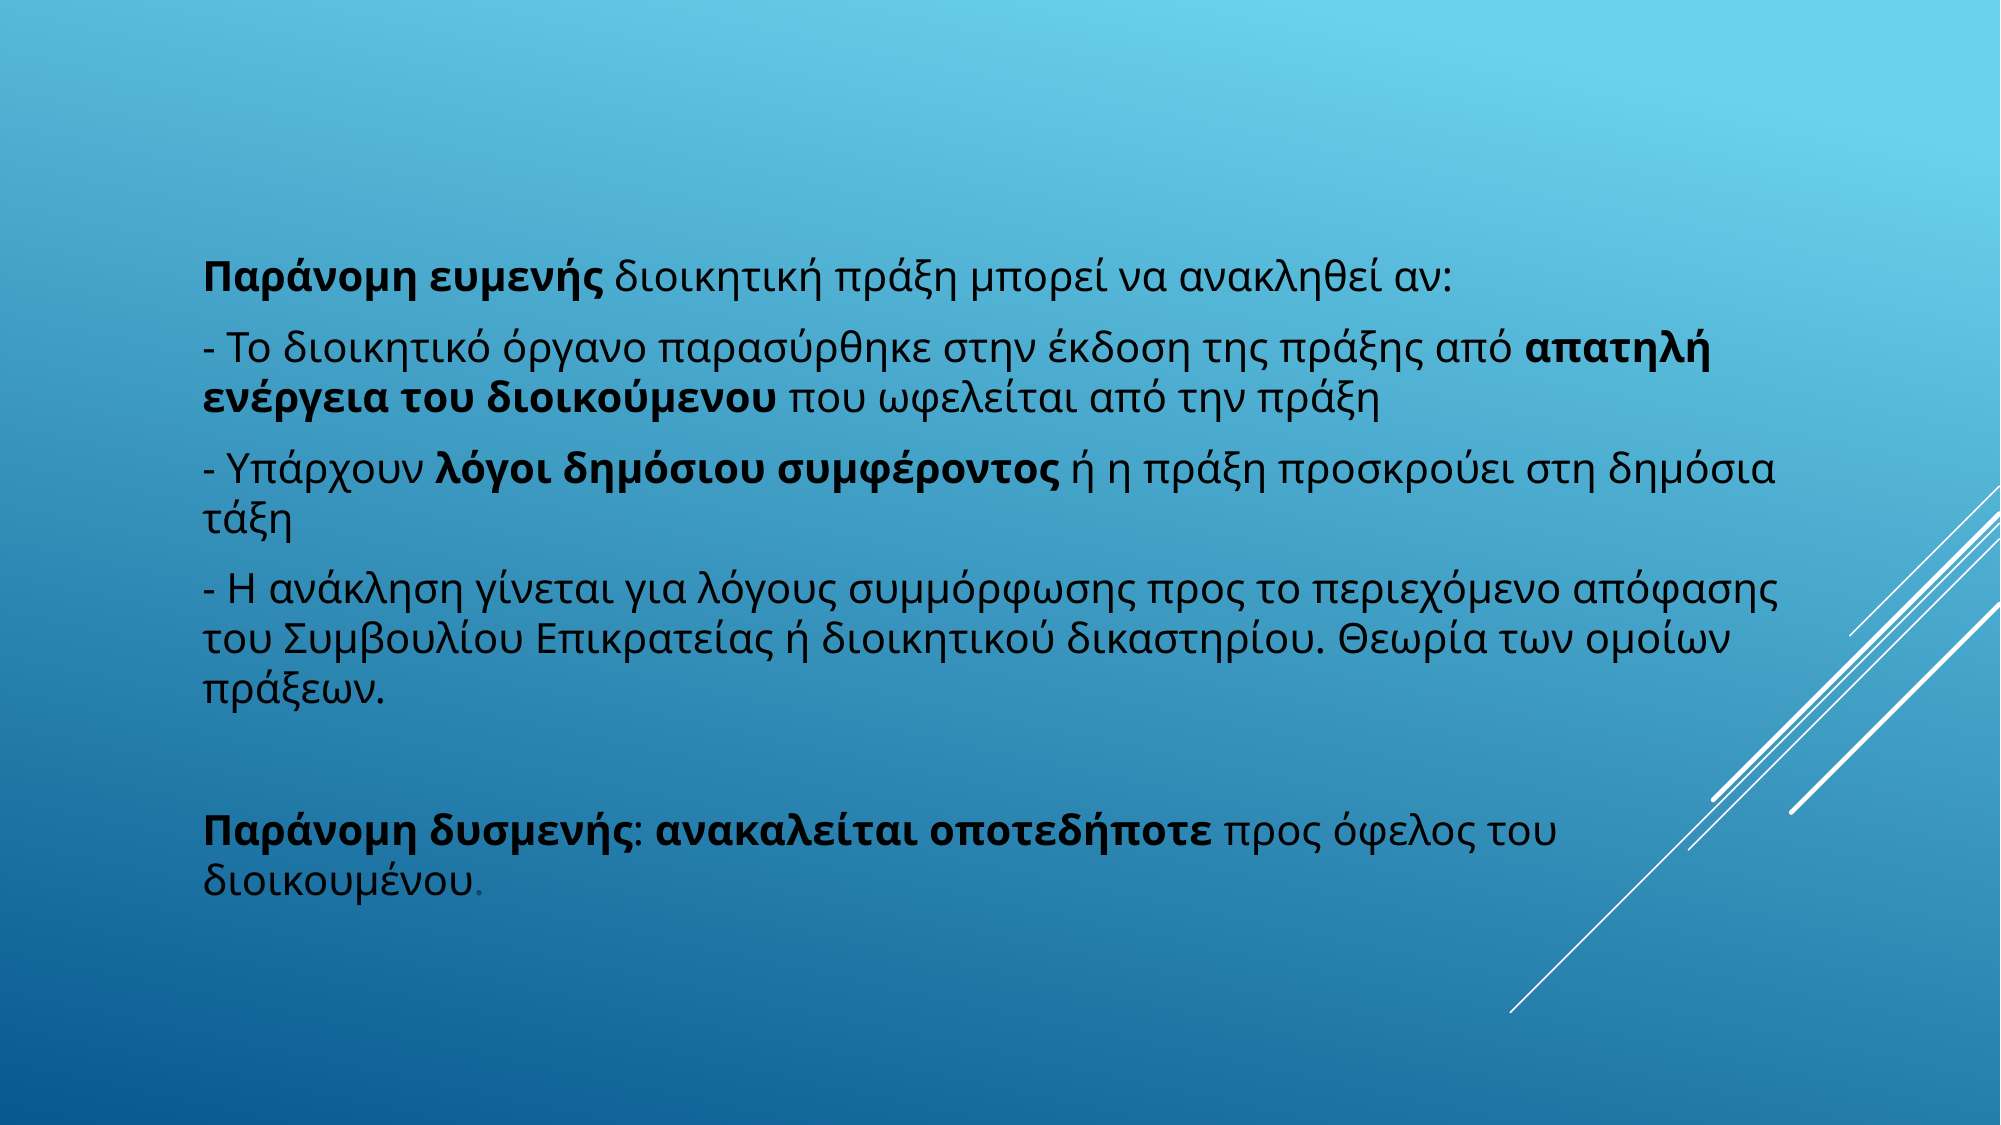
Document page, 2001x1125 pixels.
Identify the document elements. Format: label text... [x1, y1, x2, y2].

list Παράνομη ευμενής διοικητική πράξη μπορεί να ανακληθεί αν: - Το διοικητικό όργανο παρασύρθηκε στην έκδοση της πράξης από απατηλή ενέργεια του διοικούμενου που ωφελείται από την πράξη - Υπάρχουν λόγοι δημόσιου συμφέροντος ή η πράξη προσκρούει στη δημόσια τάξη - Η ανάκληση γίνεται για λόγους συμμόρφωσης προς το περιεχόμενο απόφασης του Συμβουλίου Επικρατείας ή διοικητικού δικαστηρίου. Θεωρία των ομοίων πράξεων. Παράνομη δυσμενής: ανακαλείται οποτεδήποτε προς όφελος του διοικουμένου. [187, 234, 1810, 991]
